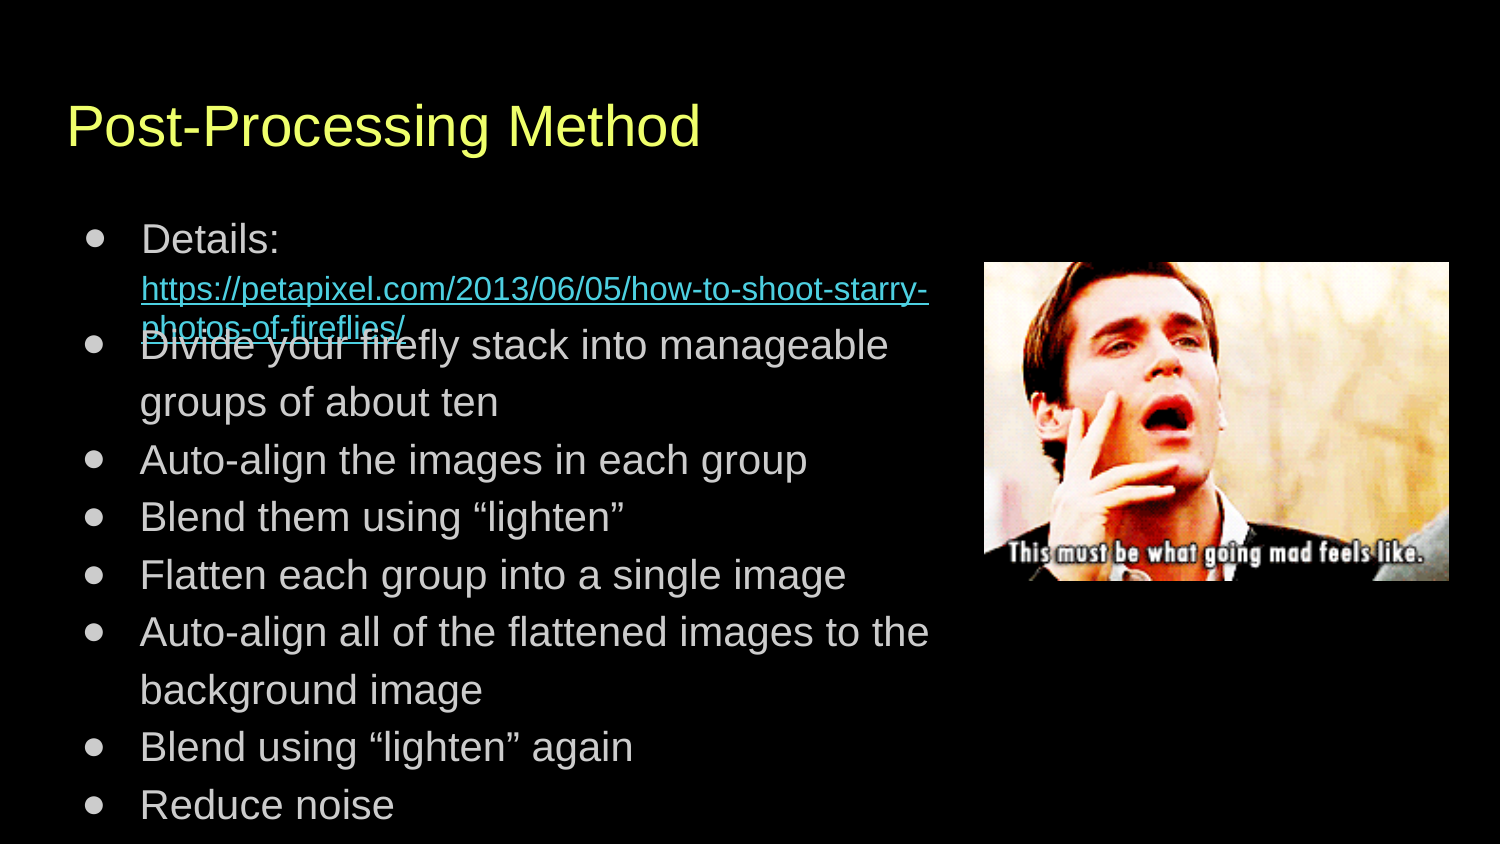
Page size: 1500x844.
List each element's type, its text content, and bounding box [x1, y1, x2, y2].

title Post-Processing Method [51, 72, 1449, 167]
picture [984, 262, 1450, 582]
list Details:https://petapixel.com/2013/06/05/how-to-shoot-starry-photos-of-fireflies/ [51, 189, 962, 809]
list Divide your firefly stack into manageable groups of about ten Auto-align the images in each group Blend them using “lighten” Flatten each group into a single image Auto-align all of the flattened images to the background image Blend using “lighten” again Reduce noise [49, 295, 960, 844]
